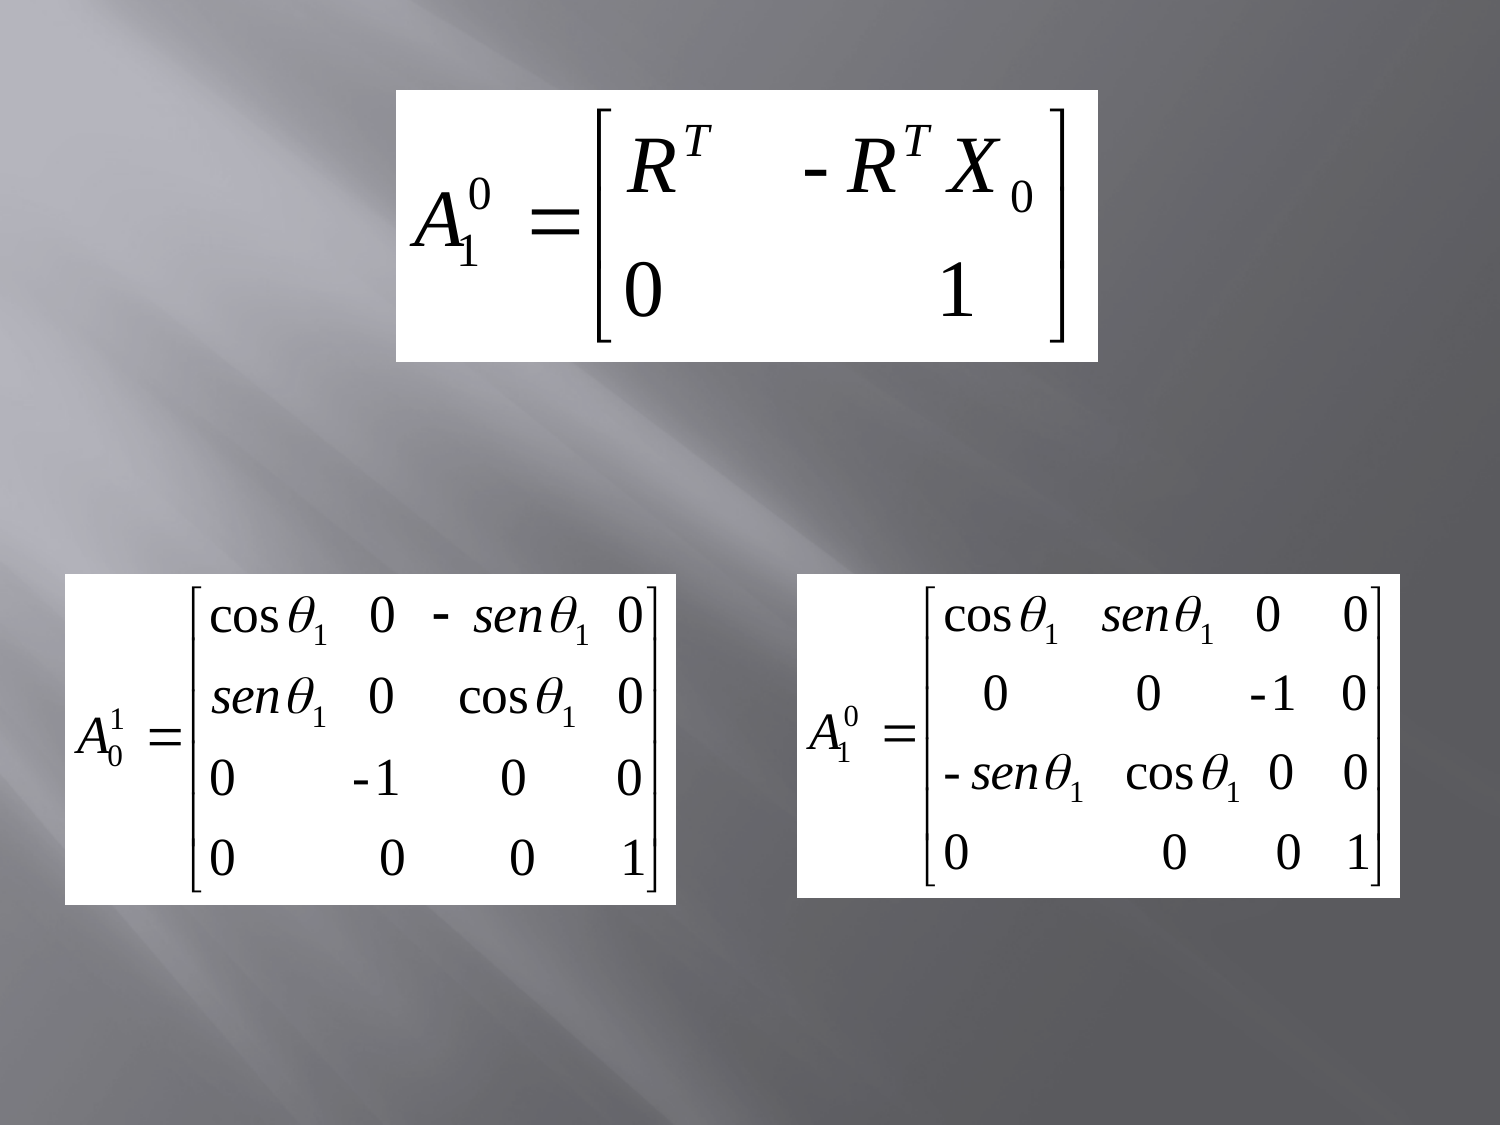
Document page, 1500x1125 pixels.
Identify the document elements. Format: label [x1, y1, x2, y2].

text_box [395, 89, 1099, 362]
text_box [64, 574, 677, 906]
text_box [796, 574, 1400, 899]
